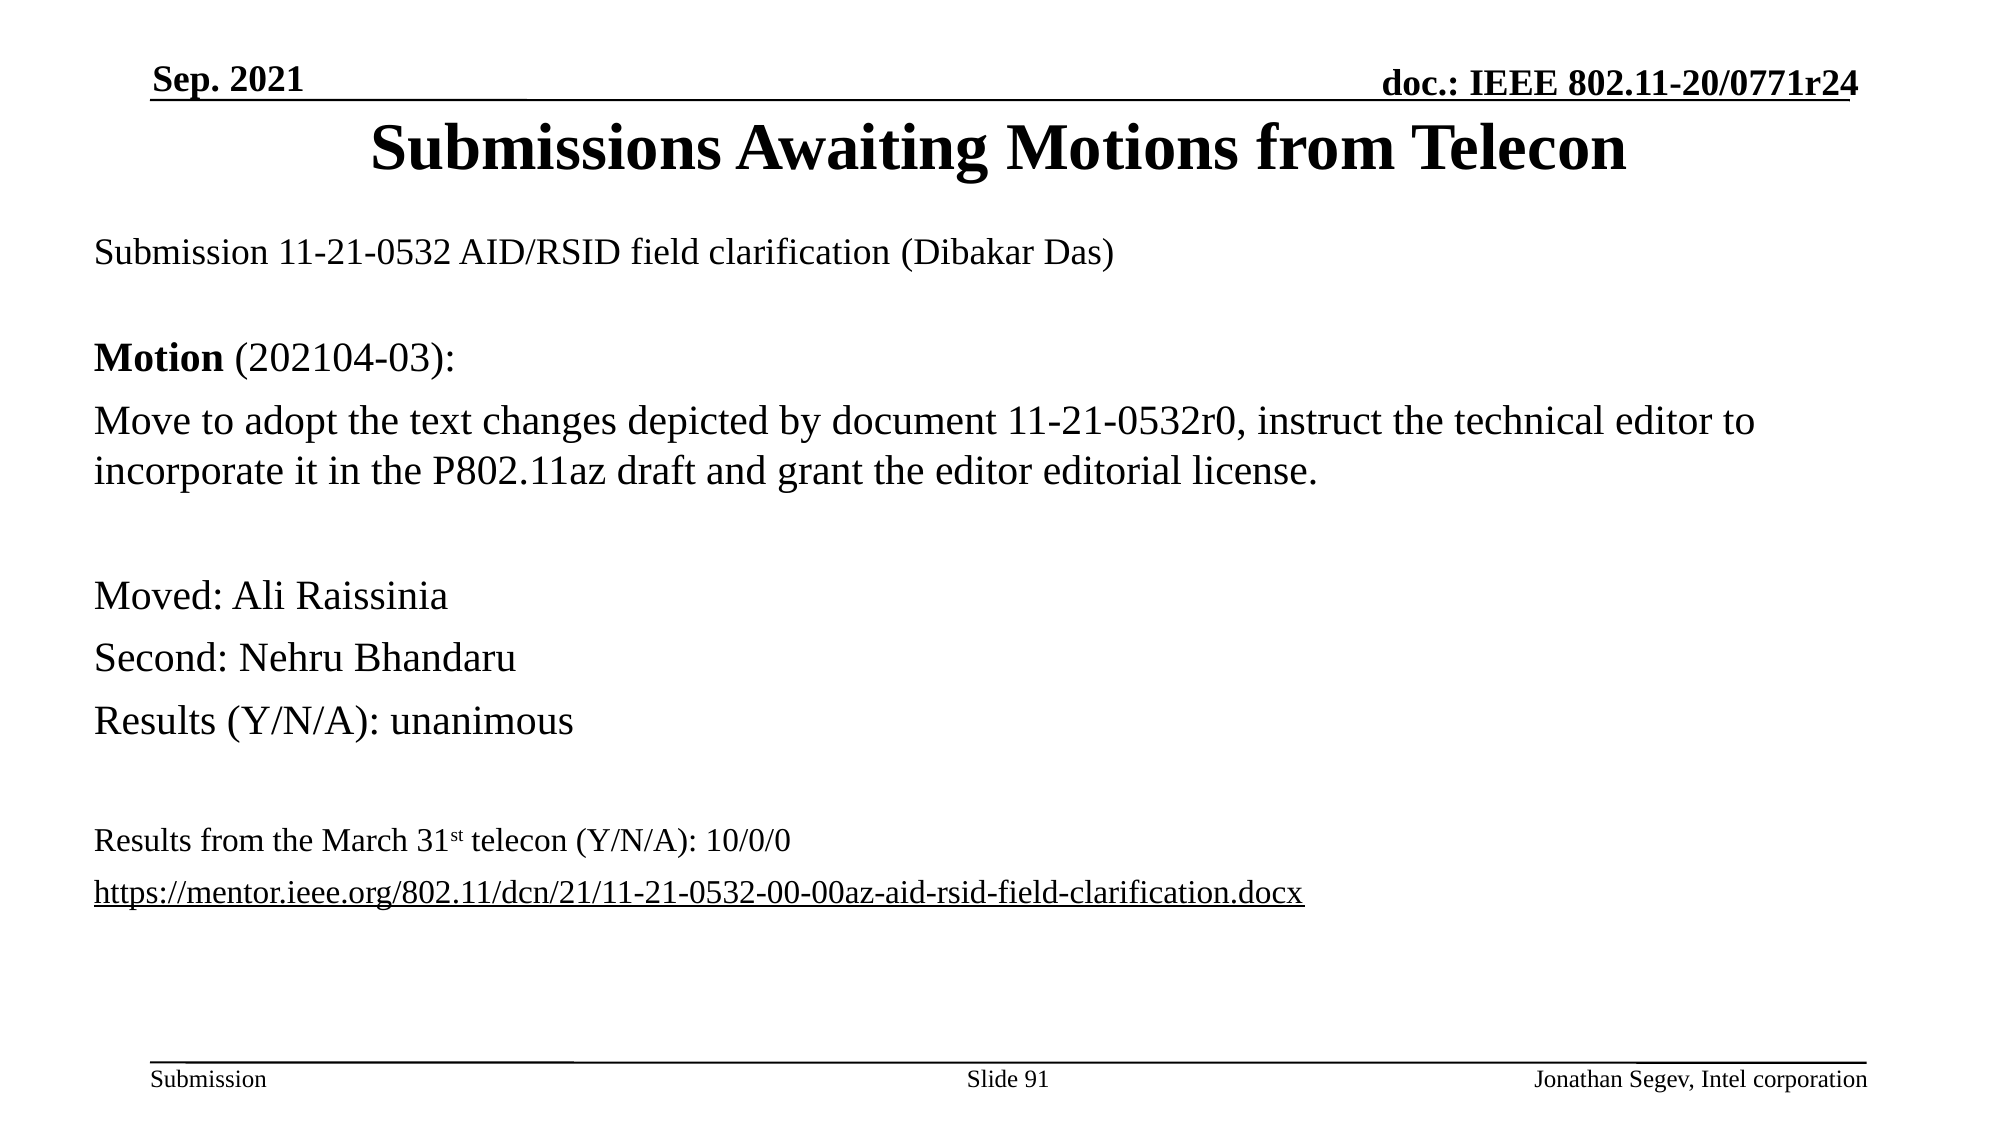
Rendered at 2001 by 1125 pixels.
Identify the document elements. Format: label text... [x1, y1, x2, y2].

slide_number Slide 91 [950, 1061, 1067, 1123]
title Submissions Awaiting Motions from Telecon [149, 112, 1850, 173]
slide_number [152, 54, 563, 100]
list Submission 11-21-0532 AID/RSID field clarification (Dibakar Das) Motion (202104-03): Move to adopt the text changes depicted by document 11-21-0532r0, instruct the technical editor to incorporate it in the P802.11az draft and grant the editor editorial license. Moved: Ali Raissinia Second: Nehru Bhandaru Results (Y/N/A): unanimous Results from the March 31st telecon (Y/N/A): 10/0/0 https://mentor.ieee.org/802.11/dcn/21/11-21-0532-00-00az-aid-rsid-field-clarification.docx [78, 219, 1922, 1000]
footer Jonathan Segev, Intel corporation [1171, 1061, 1869, 1093]
